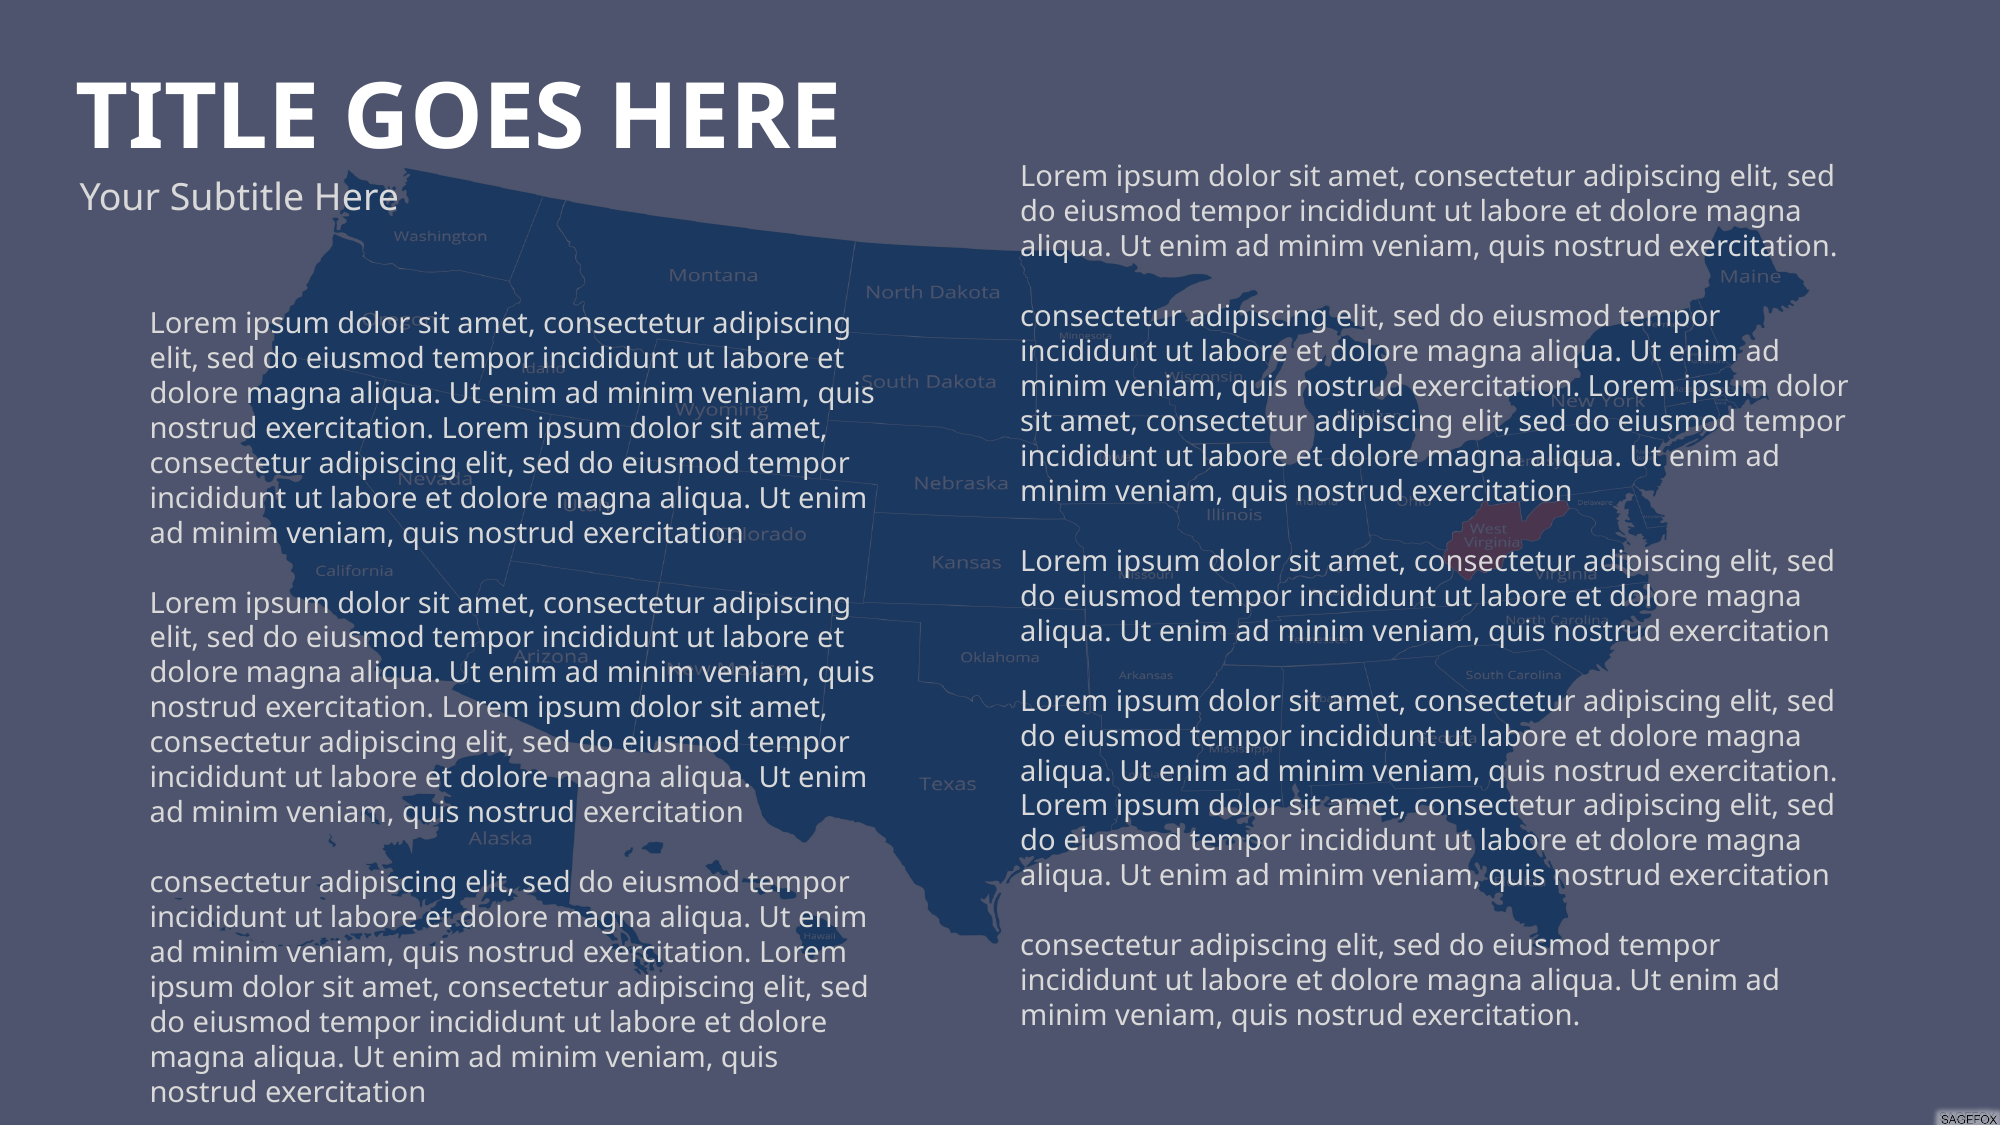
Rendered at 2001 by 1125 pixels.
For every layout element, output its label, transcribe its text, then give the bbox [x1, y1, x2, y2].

picture [1938, 1114, 1999, 1125]
text_box Lorem ipsum dolor sit amet, consectetur adipiscing elit, sed do eiusmod tempor incididunt ut labore et dolore magna aliqua. Ut enim ad minim veniam, quis nostrud exercitation. Lorem ipsum dolor sit amet, consectetur adipiscing elit, sed do eiusmod tempor incididunt ut labore et dolore magna aliqua. Ut enim ad minim veniam, quis nostrud exercitation Lorem ipsum dolor sit amet, consectetur adipiscing elit, sed do eiusmod tempor incididunt ut labore et dolore magna aliqua. Ut enim ad minim veniam, quis nostrud exercitation. Lorem ipsum dolor sit amet, consectetur adipiscing elit, sed do eiusmod tempor incididunt ut labore et dolore magna aliqua. Ut enim ad minim veniam, quis nostrud exercitation consectetur adipiscing elit, sed do eiusmod tempor incididunt ut labore et dolore magna aliqua. Ut enim ad minim veniam, quis nostrud exercitation. Lorem ipsum dolor sit amet, consectetur adipiscing elit, sed do eiusmod tempor incididunt ut labore et dolore magna aliqua. Ut enim ad minim veniam, quis nostrud exercitation [134, 296, 897, 1125]
text_box Lorem ipsum dolor sit amet, consectetur adipiscing elit, sed do eiusmod tempor incididunt ut labore et dolore magna aliqua. Ut enim ad minim veniam, quis nostrud exercitation. consectetur adipiscing elit, sed do eiusmod tempor incididunt ut labore et dolore magna aliqua. Ut enim ad minim veniam, quis nostrud exercitation. Lorem ipsum dolor sit amet, consectetur adipiscing elit, sed do eiusmod tempor incididunt ut labore et dolore magna aliqua. Ut enim ad minim veniam, quis nostrud exercitation Lorem ipsum dolor sit amet, consectetur adipiscing elit, sed do eiusmod tempor incididunt ut labore et dolore magna aliqua. Ut enim ad minim veniam, quis nostrud exercitation Lorem ipsum dolor sit amet, consectetur adipiscing elit, sed do eiusmod tempor incididunt ut labore et dolore magna aliqua. Ut enim ad minim veniam, quis nostrud exercitation. Lorem ipsum dolor sit amet, consectetur adipiscing elit, sed do eiusmod tempor incididunt ut labore et dolore magna aliqua. Ut enim ad minim veniam, quis nostrud exercitation consectetur adipiscing elit, sed do eiusmod tempor incididunt ut labore et dolore magna aliqua. Ut enim ad minim veniam, quis nostrud exercitation. [1005, 150, 1876, 1039]
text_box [60, 49, 1020, 227]
